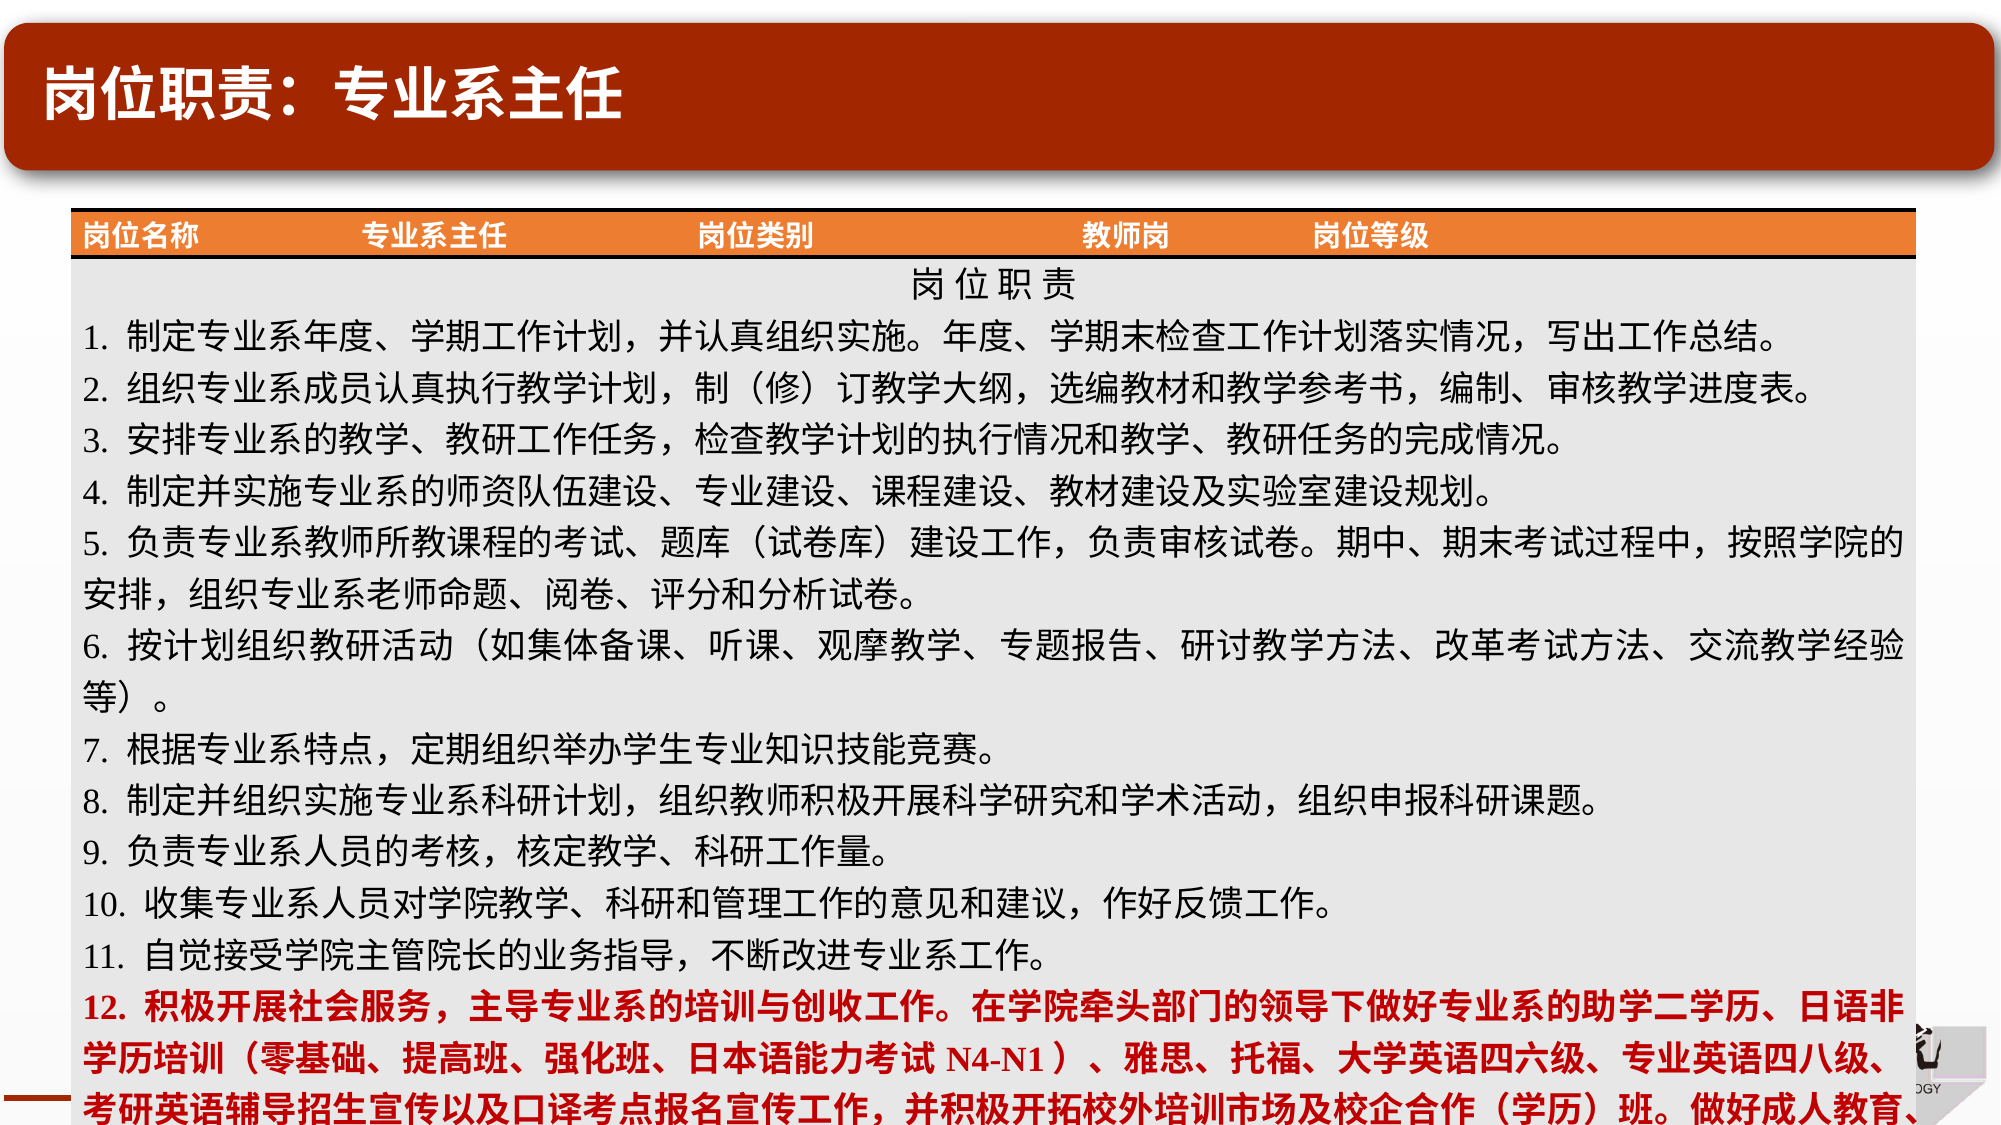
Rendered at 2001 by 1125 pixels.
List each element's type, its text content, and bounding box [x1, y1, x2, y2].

table_header 岗位名称 [71, 212, 350, 255]
table_header 教师岗 [952, 212, 1301, 255]
picture [1916, 999, 2000, 1125]
table_header 岗位类别 [686, 212, 952, 255]
table_cell 岗 位 职 责 1. 制定专业系年度、学期工作计划，并认真组织实施。年度、学期末检查工作计划落实情况，写出工作总结。 2. 组织专业系成员认真执行教学计划，制（修）订教学大纲，选编教材和教学参考书，编制、审核教学进度表。 3. 安排专业系的教学、教研工作任务，检查教学计划的执行情况和教学、教研任务的完成情况。 4. 制定并实施专业系的师资队伍建设、专业建设、课程建设、教材建设及实验室建设规划。 5. 负责专业系教师所教课程的考试、题库（试卷库）建设工作，负责审核试卷。期中、期末考试过程中，按照学院的安排，组织专业系老师命题、阅卷、评分和分析试卷。 6. 按计划组织教研活动（如集体备课、听课、观摩教学、专题报告、研讨教学方法、改革考试方法、交流教学经验等）。 7. 根据专业系特点，定期组织举办学生专业知识技能竞赛。 8. 制定并组织实施专业系科研计划，组织教师积极开展科学研究和学术活动，组织申报科研课题。 9. 负责专业系人员的考核，核定教学、科研工作量。 10. 收集专业系人员对学院教学、科研和管理工作的意见和建议，作好反馈工作。 11. 自觉接受学院主管院长的业务指导，不断改进专业系工作。 12. 积极开展社会服务，主导专业系的培训与创收工作。在学院牵头部门的领导下做好专业系的助学二学历、日语非学历培训（零基础、提高班、强化班、日本语能力考试N4-N1）、雅思、托福、大学英语四六级、专业英语四八级、考研英语辅导招生宣传以及口译考点报名宣传工作，并积极开拓校外培训市场及校企合作（学历）班。做好成人教育、助学二学历、非学历培训的日常教学运行、教学质量监控、培养方案制（修）定和课程建设工作。 13. 完成学院规定的教学和科研工作量。 14. 完成学院交办的其它工作。 [71, 259, 1916, 1125]
table_header [1578, 212, 1916, 255]
table_header 岗位等级 [1301, 212, 1578, 255]
table_header 专业系主任 [350, 212, 686, 255]
title 岗位职责：专业系主任 [26, 26, 1973, 167]
